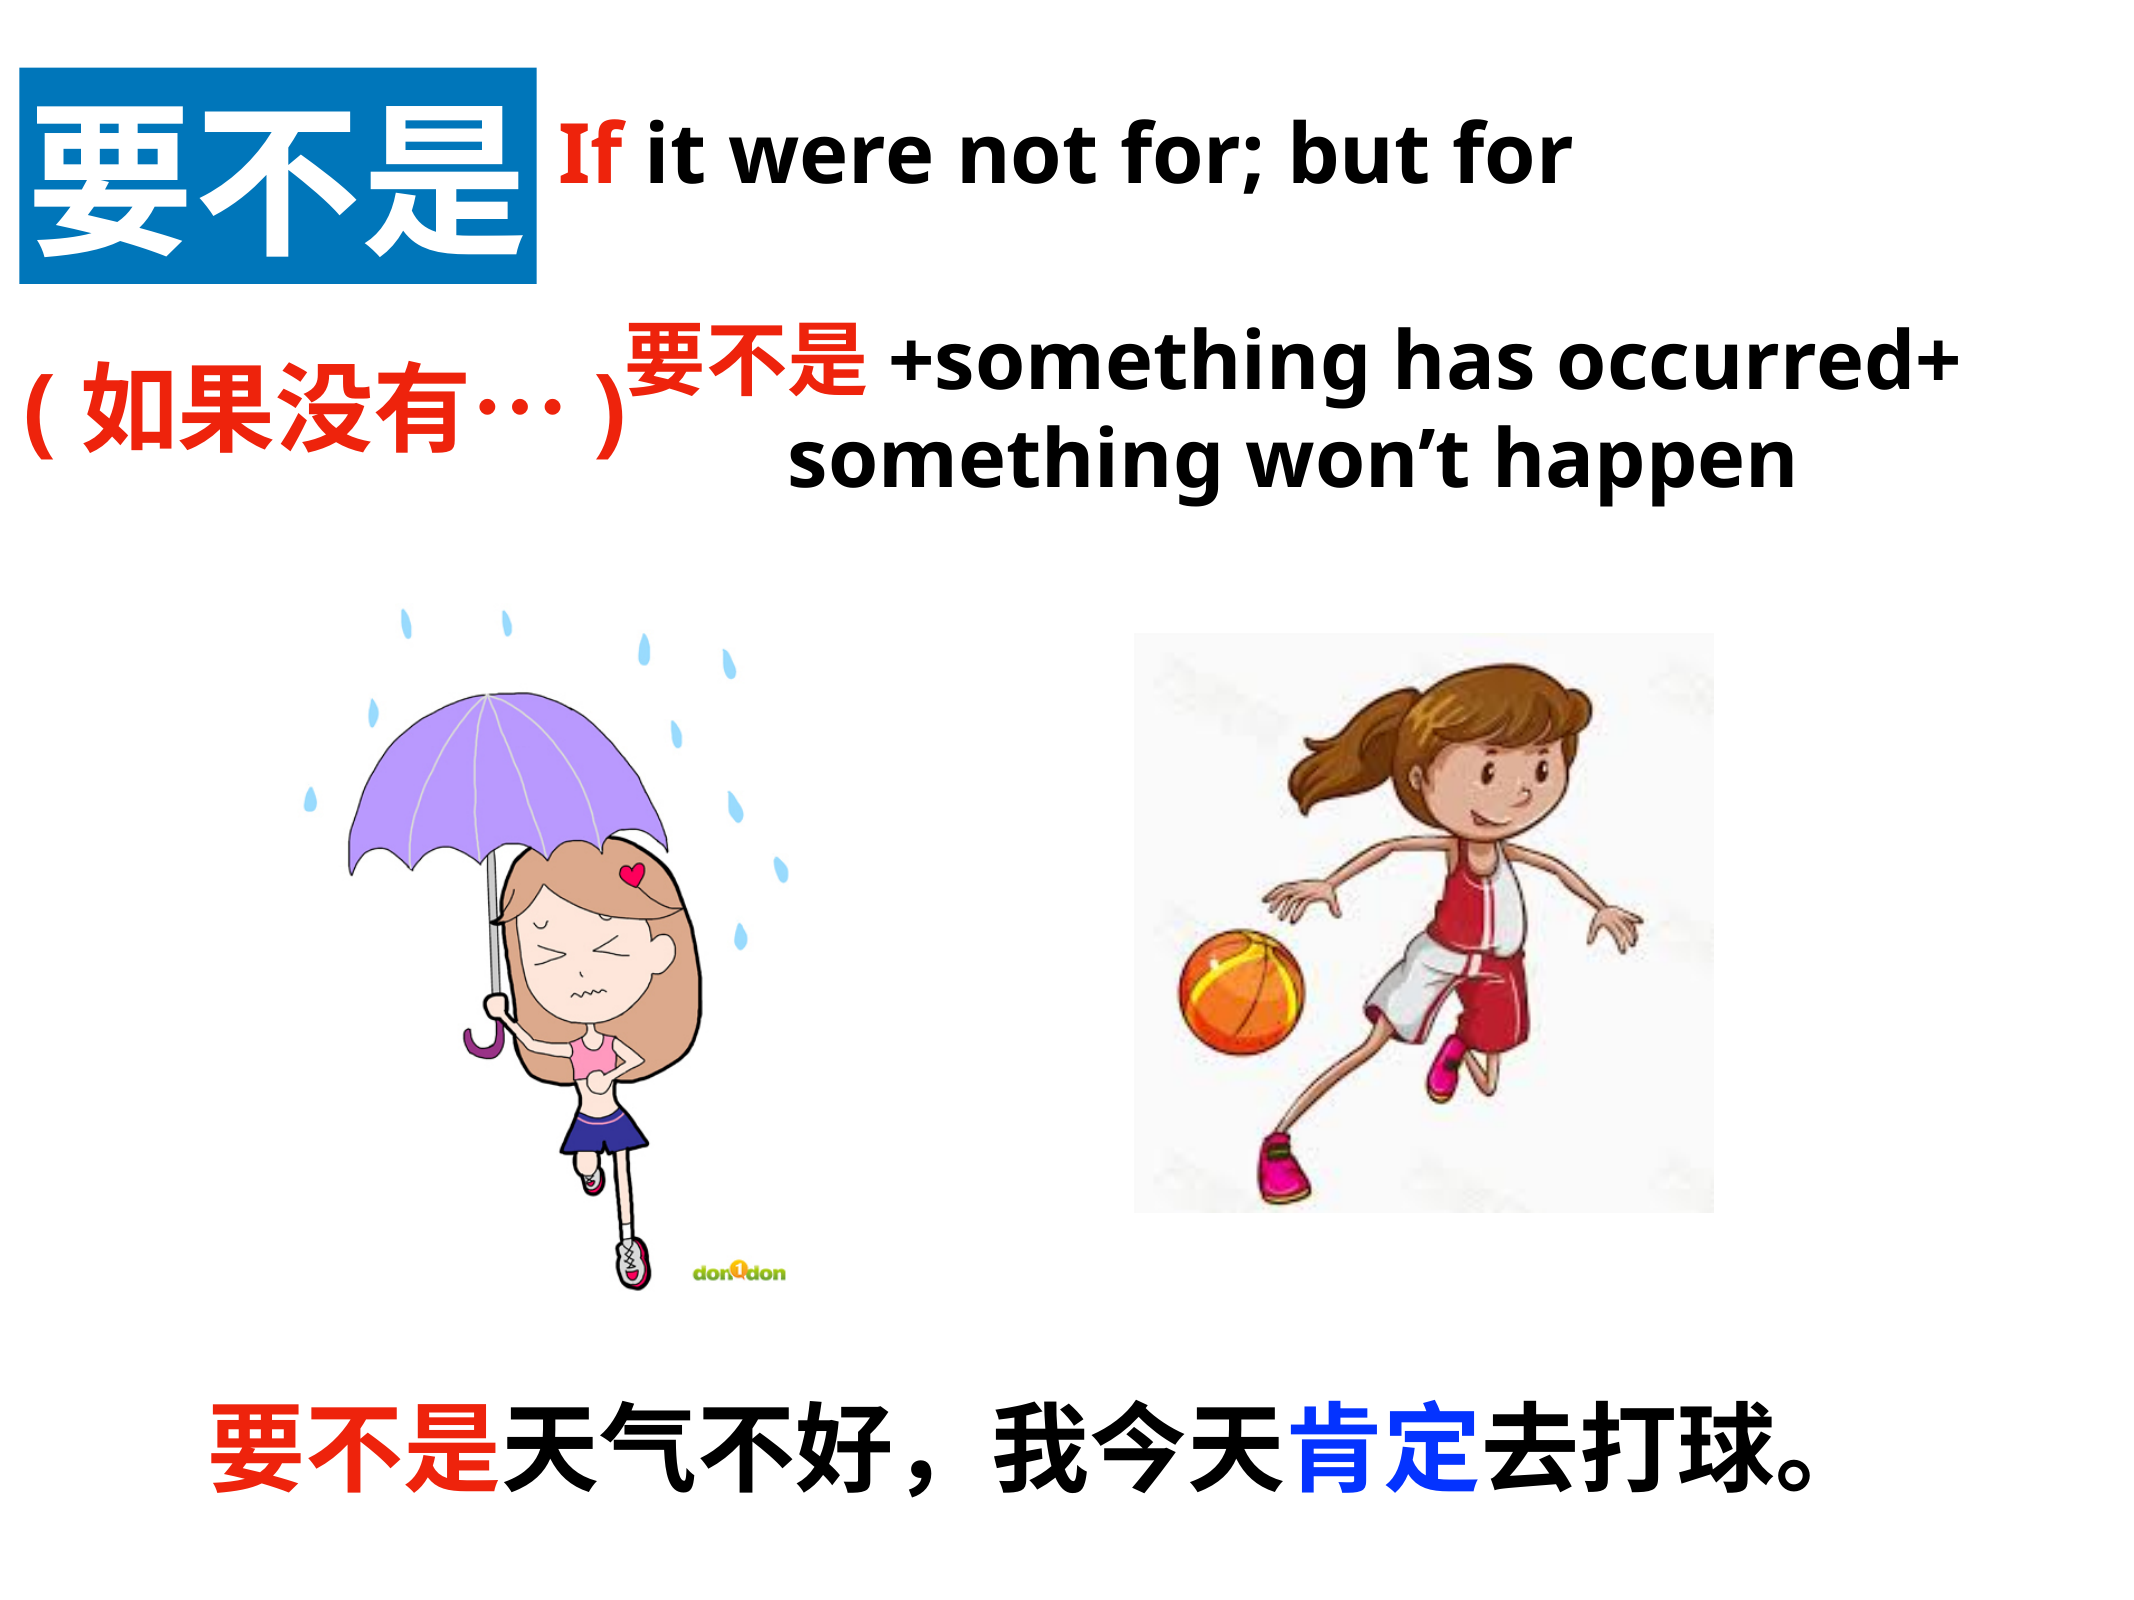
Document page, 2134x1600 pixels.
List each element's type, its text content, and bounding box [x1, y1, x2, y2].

text_box 要不是+something has occurred+ something won’t happen [605, 300, 1983, 512]
text_box (如果没有…) [14, 338, 605, 473]
picture [1133, 632, 1714, 1213]
picture [296, 603, 800, 1294]
text_box 要不是天气不好，我今天肯定去打球。 [199, 1378, 1883, 1513]
text_box 要不是 [19, 67, 537, 284]
text_box If it were not for; but for [550, 91, 1583, 209]
